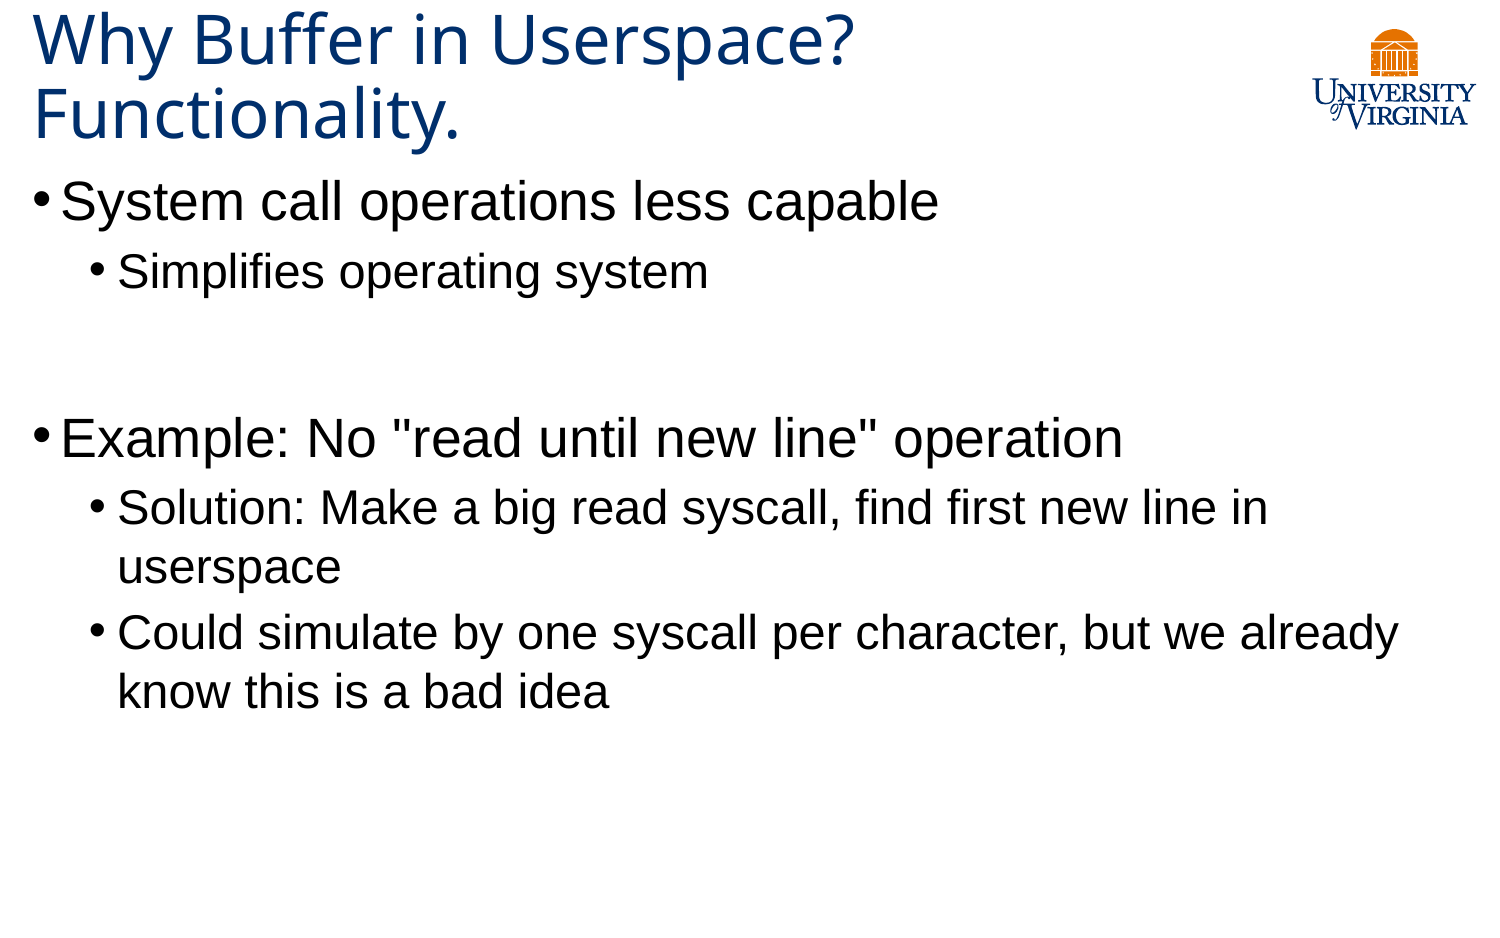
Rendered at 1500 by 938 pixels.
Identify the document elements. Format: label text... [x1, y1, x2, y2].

title Why Buffer in Userspace? Functionality. [17, 14, 1297, 145]
list System call operations less capable Simplifies operating system Example: No "read until new line" operation Solution: Make a big read syscall, find first new line in userspace Could simulate by one syscall per character, but we already know this is a bad idea [17, 157, 1483, 845]
